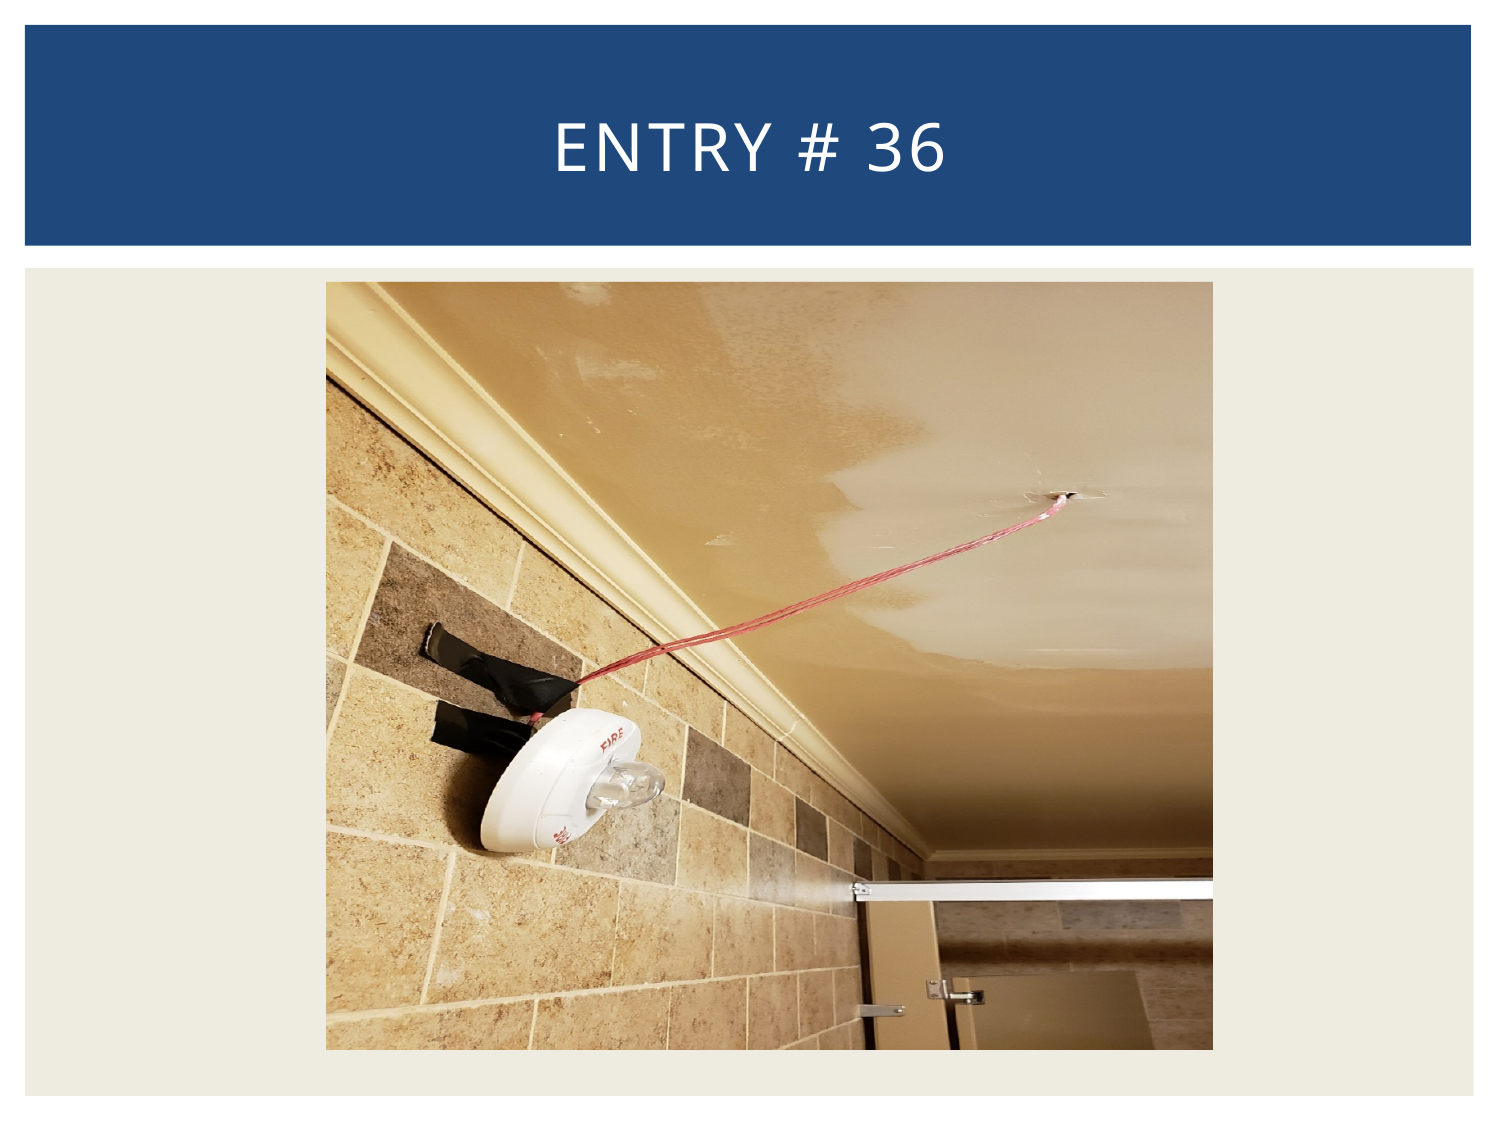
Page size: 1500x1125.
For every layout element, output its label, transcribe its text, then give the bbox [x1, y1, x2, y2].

picture [1153, 282, 1213, 1050]
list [384, 221, 1153, 1110]
picture [326, 282, 384, 1050]
title ENTRY # 36 [62, 58, 1438, 232]
